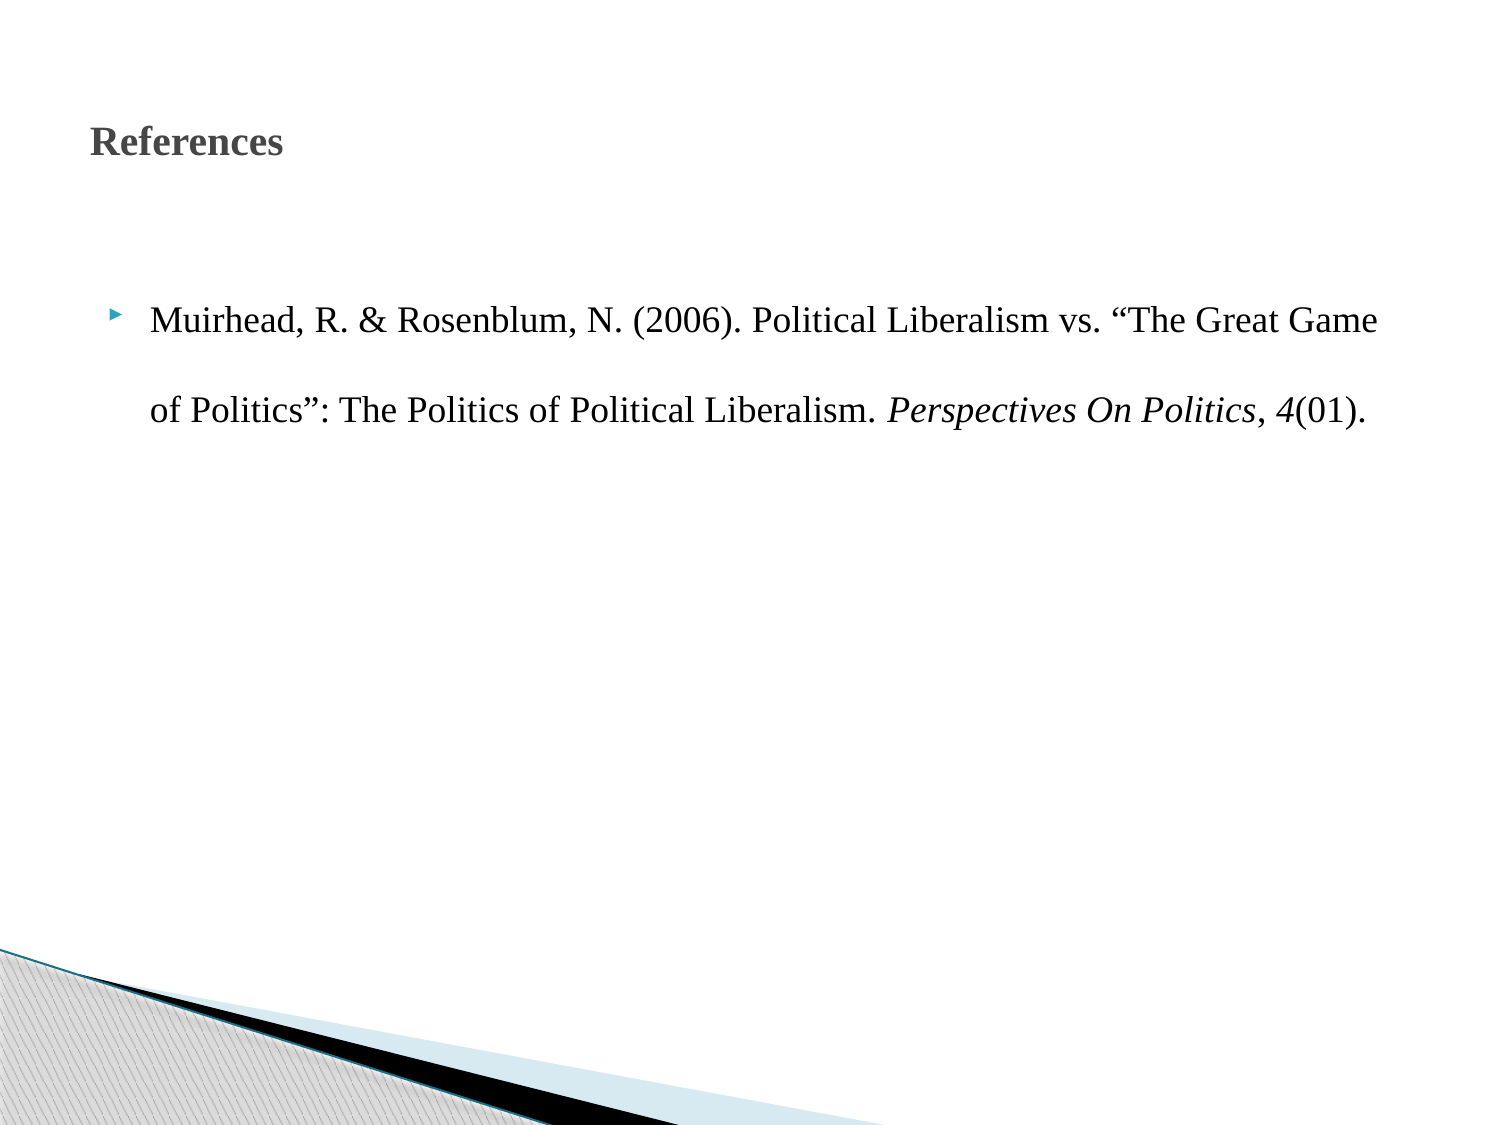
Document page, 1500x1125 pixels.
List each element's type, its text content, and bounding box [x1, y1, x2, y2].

title References [75, 45, 1425, 233]
list Muirhead, R. & Rosenblum, N. (2006). Political Liberalism vs. “The Great Game of Politics”: The Politics of Political Liberalism. Perspectives On Politics, 4(01). [75, 243, 1425, 986]
